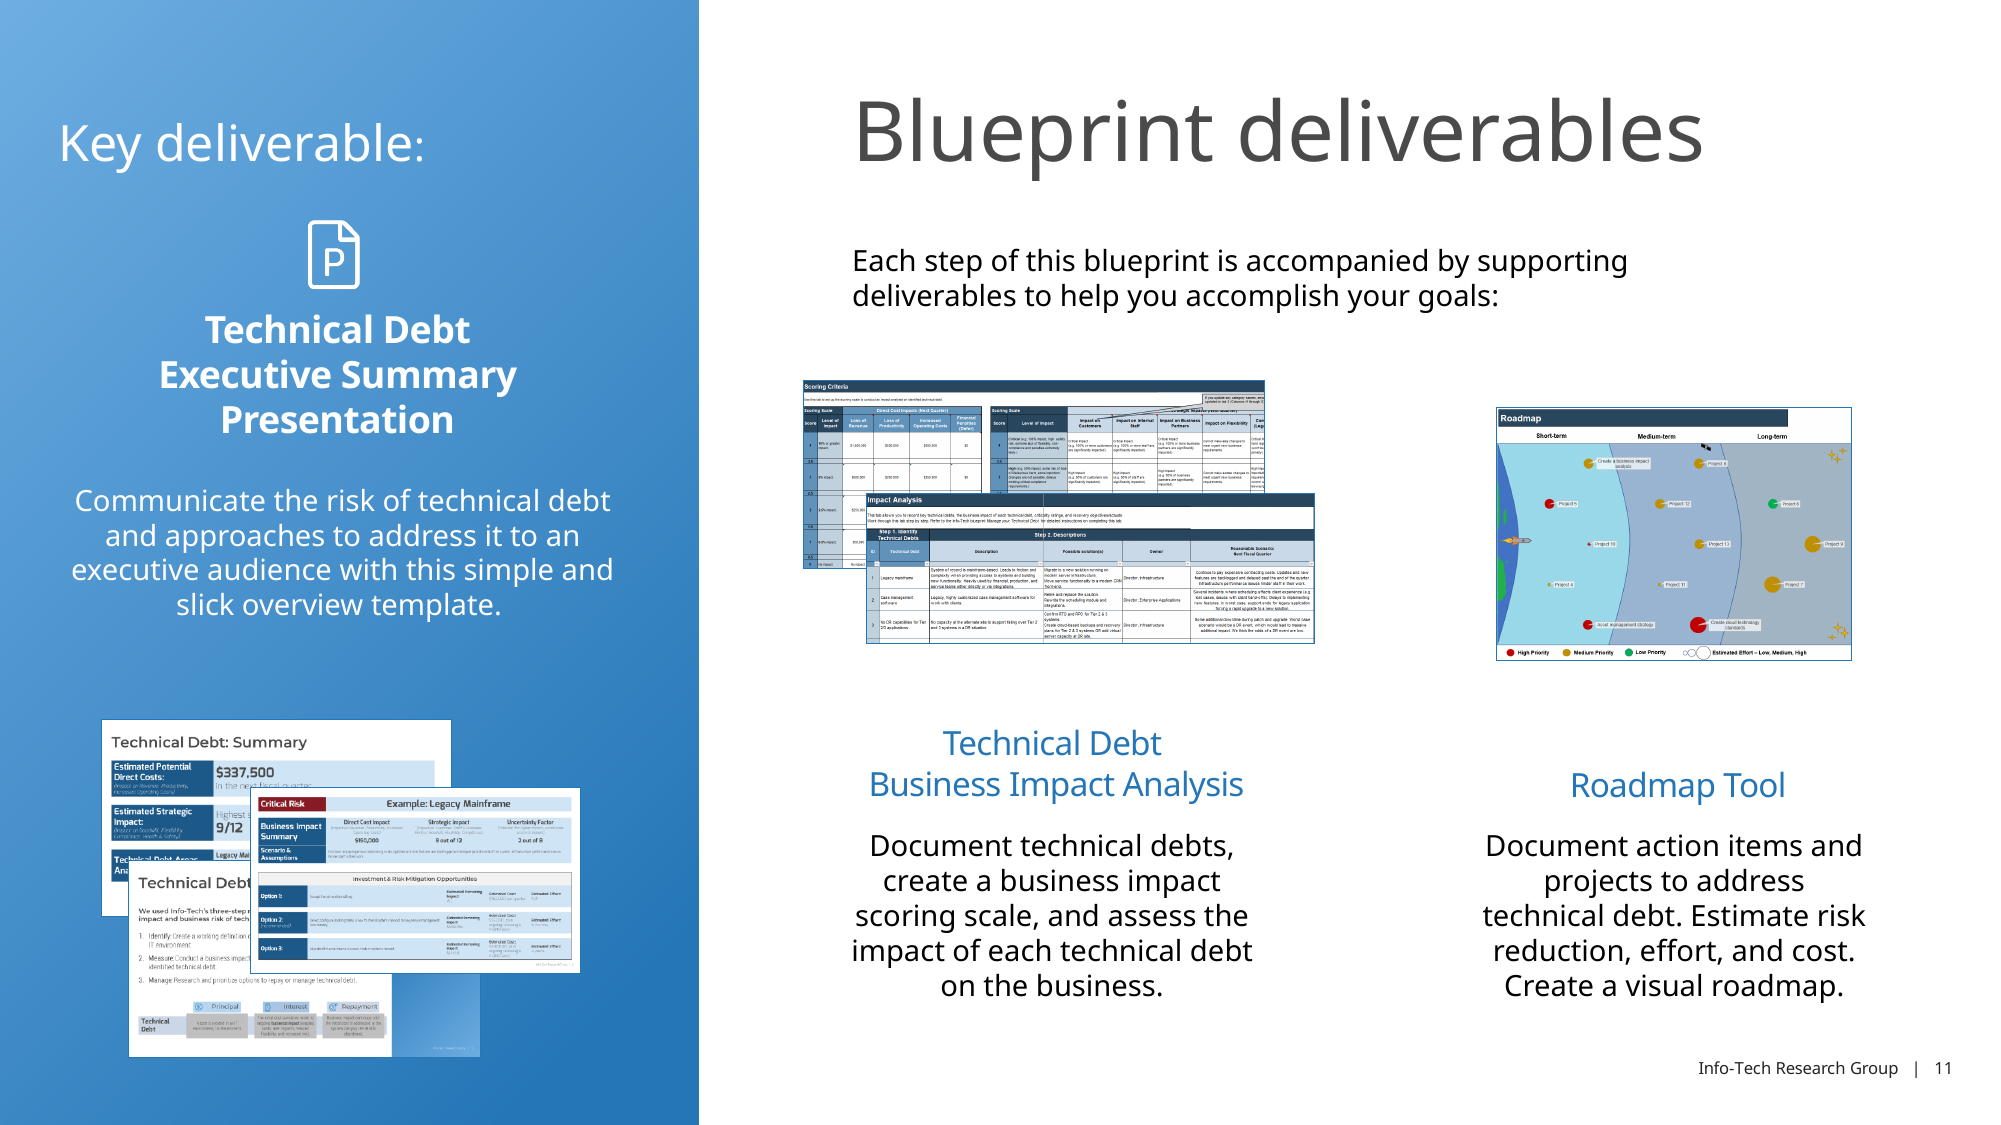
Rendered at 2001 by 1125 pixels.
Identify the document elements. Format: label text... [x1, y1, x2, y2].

text_box Technical Debt Business Impact Analysis [804, 722, 1302, 804]
text_box Document technical debts, create a business impact scoring scale, and assess the impact of each technical debt on the business. [840, 827, 1265, 978]
picture [101, 719, 581, 1058]
text_box Technical Debt Executive Summary Presentation [77, 305, 590, 441]
list Each step of this blueprint is accompanied by supporting deliverables to help you accomplish your goals: [852, 242, 1785, 317]
text_box Document action items and projects to address technical debt. Estimate risk reduction, effort, and cost. Create a visual roadmap. [1482, 827, 1867, 941]
text_box [0, 0, 700, 1125]
text_box Key deliverable: [58, 105, 505, 180]
text_box Roadmap Tool [1482, 764, 1867, 805]
picture [1496, 406, 1852, 661]
picture [281, 202, 386, 307]
text_box Communicate the risk of technical debt and approaches to address it to an executive audience with this simple and slick overview template. [49, 474, 637, 629]
title Blueprint deliverables [852, 89, 1830, 189]
picture [803, 380, 1315, 644]
